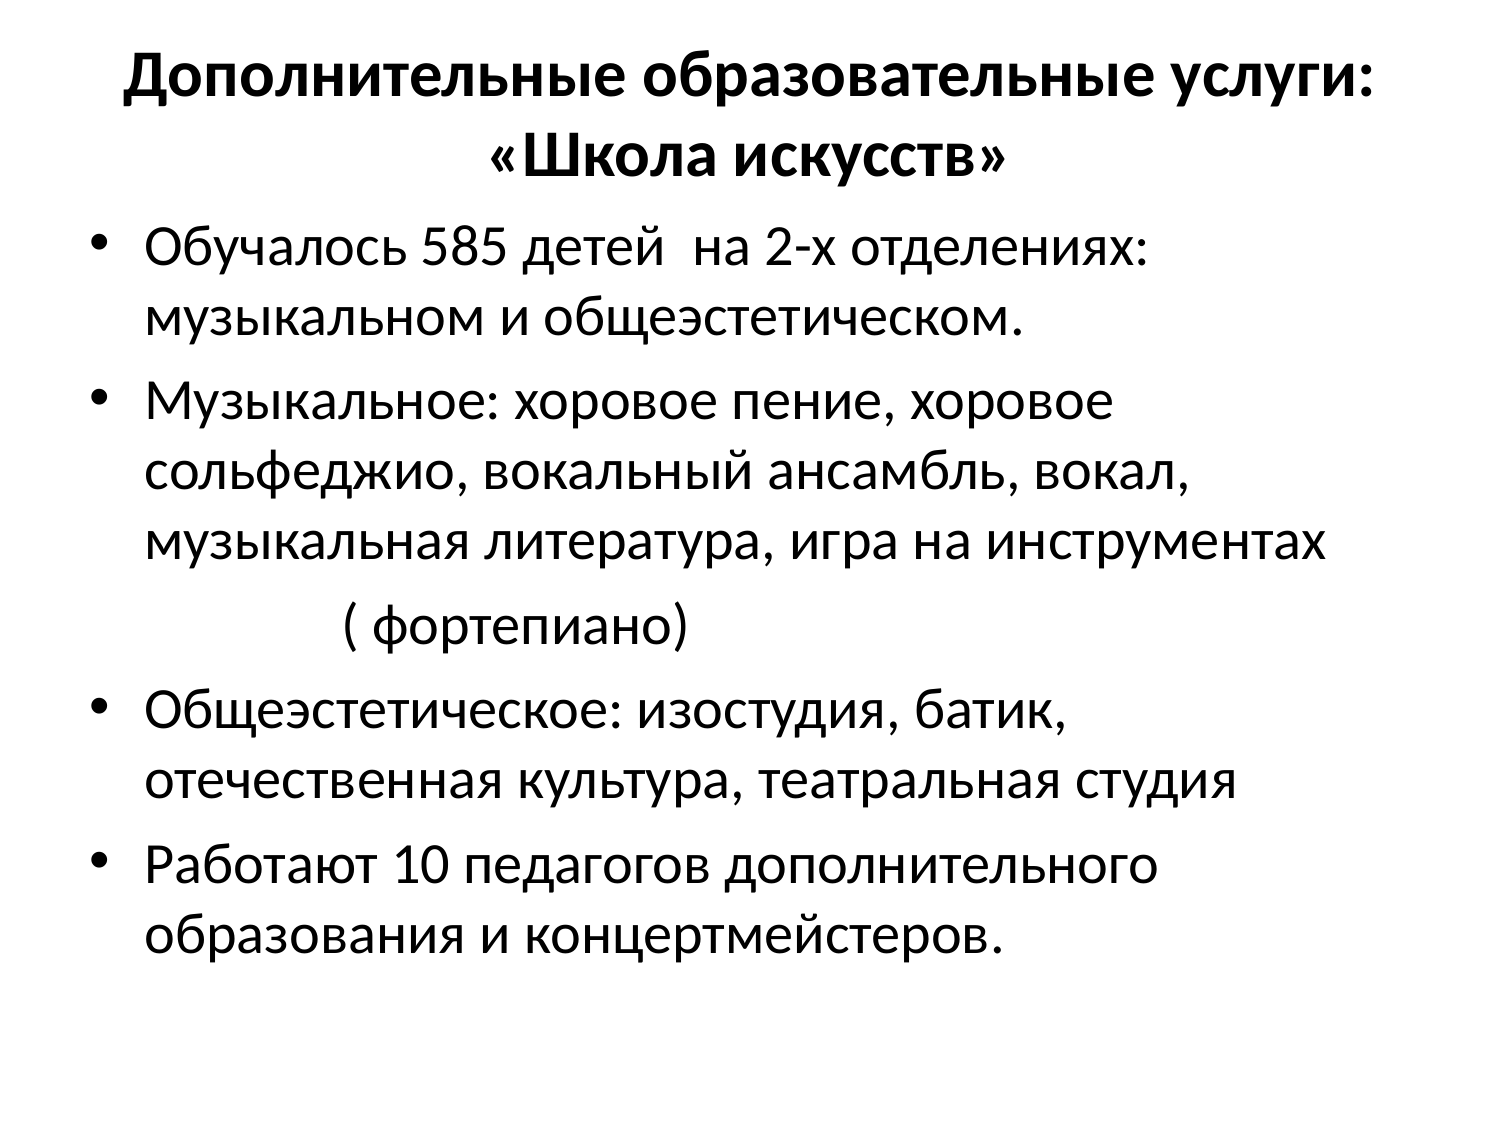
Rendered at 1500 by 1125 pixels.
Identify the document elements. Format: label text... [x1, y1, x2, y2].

text_box Дополнительные образовательные услуги: «Школа искусств» [74, 15, 1425, 199]
text_box Обучалось 585 детей на 2-х отделениях: музыкальном и общеэстетическом. Музыкальное: хоровое пение, хоровое сольфеджио, вокальный ансамбль, вокал, музыкальная литература, игра на инструментах ( фортепиано) Общеэстетическое: изостудия, батик, отечественная культура, театральная студия Работают 10 педагогов дополнительного образования и концертмейстеров. [74, 199, 1425, 1005]
